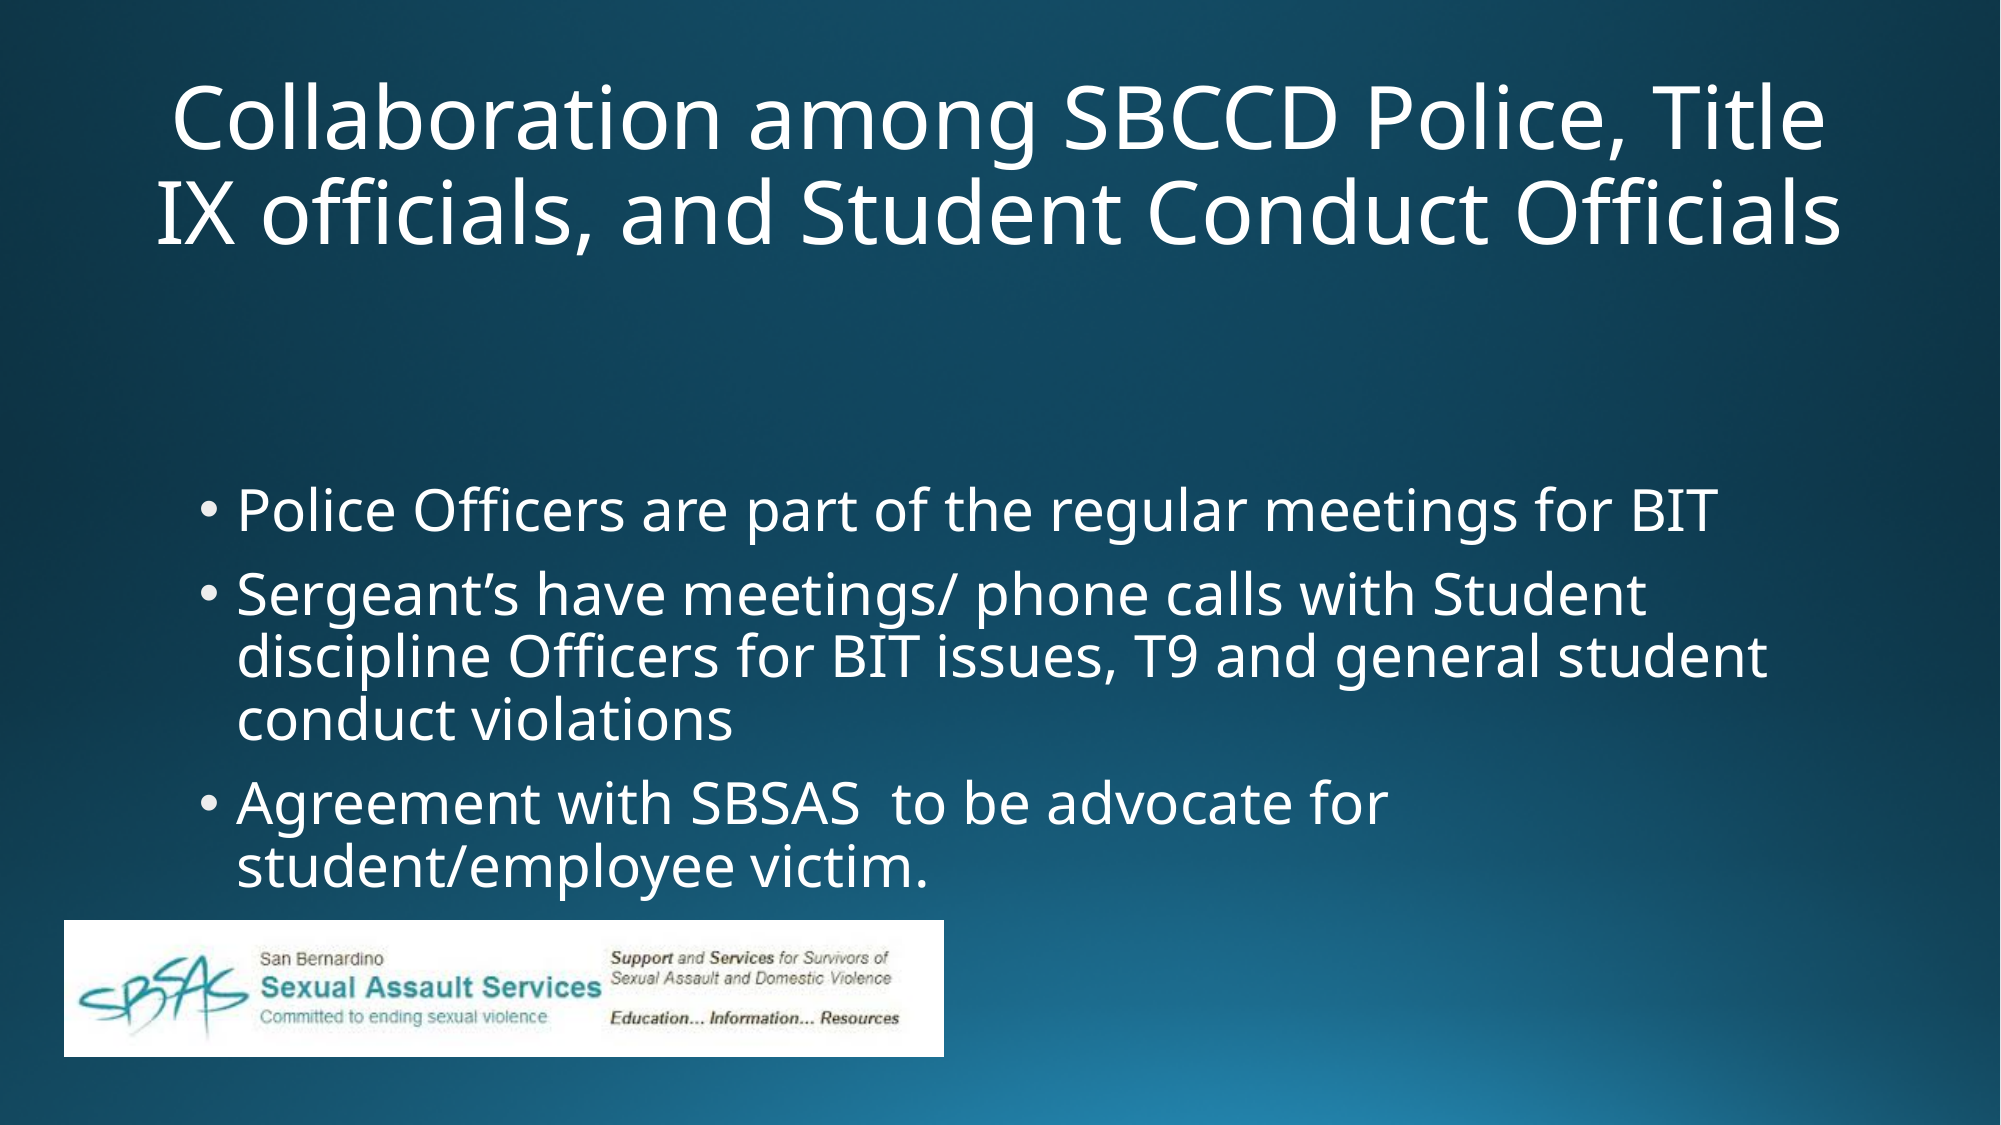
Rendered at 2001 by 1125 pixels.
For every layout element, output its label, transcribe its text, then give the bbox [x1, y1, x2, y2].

picture [0, 0, 2001, 1125]
title Collaboration among SBCCD Police, Title IX officials, and Student Conduct Officials [137, 59, 1863, 278]
list Police Officers are part of the regular meetings for BIT Sergeant’s have meetings/ phone calls with Student discipline Officers for BIT issues, T9 and general student conduct violations Agreement with SBSAS to be advocate for student/employee victim. [183, 473, 1863, 921]
